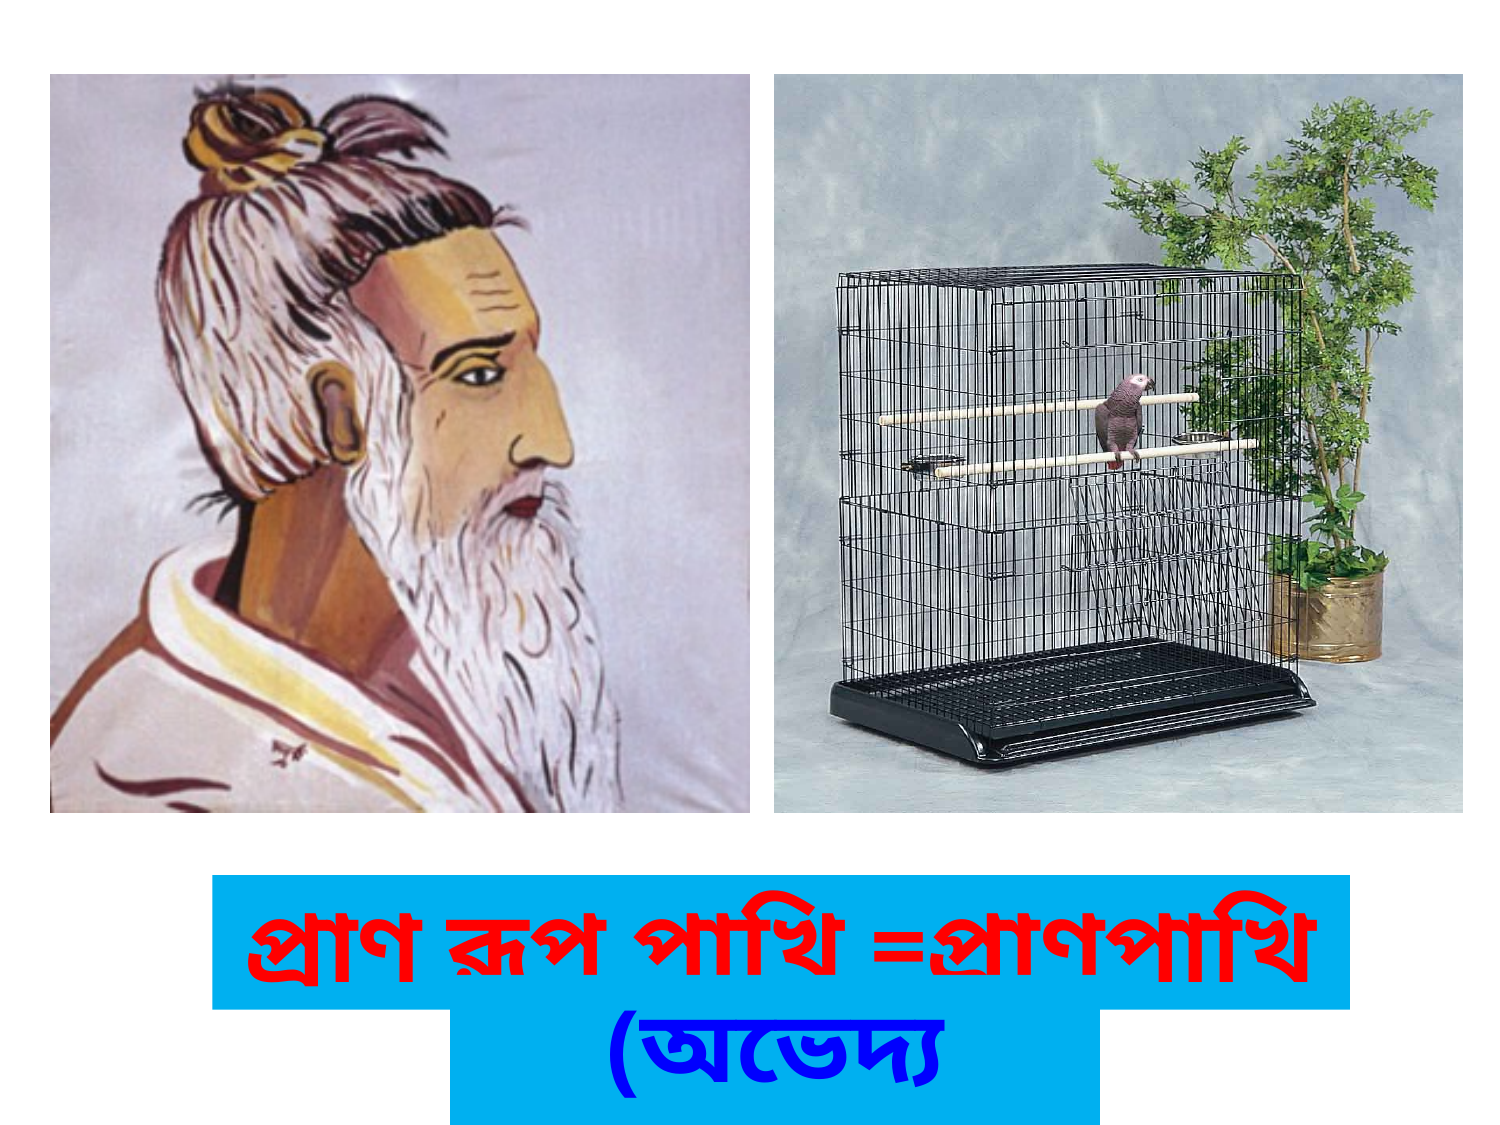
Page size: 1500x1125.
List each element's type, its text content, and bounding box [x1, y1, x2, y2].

text_box (অভেদ্য কল্পনা) [450, 974, 1100, 1125]
text_box প্রাণ রূপ পাখি =প্রাণপাখি [212, 875, 1350, 1010]
picture [49, 74, 751, 813]
picture [774, 74, 1463, 813]
